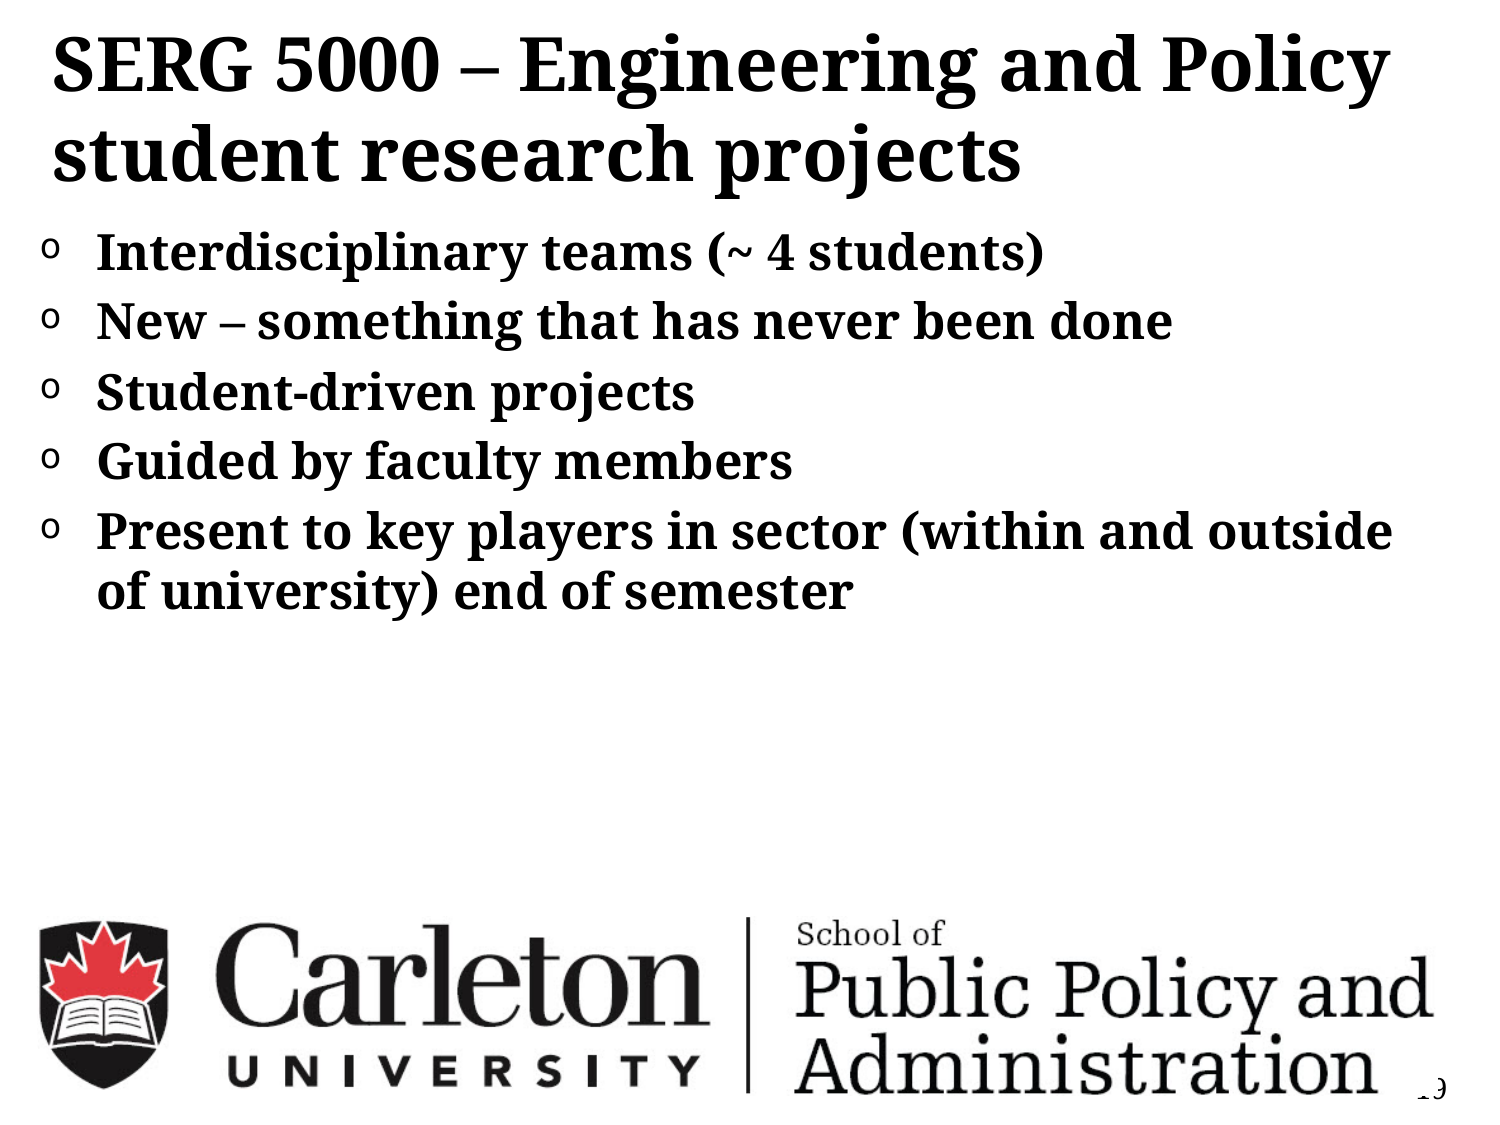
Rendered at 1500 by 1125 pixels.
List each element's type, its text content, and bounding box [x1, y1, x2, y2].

list Interdisciplinary teams (~ 4 students) New – something that has never been done Student-driven projects Guided by faculty members Present to key players in sector (within and outside of university) end of semester [24, 212, 1451, 1033]
title SERG 5000 – Engineering and Policy student research projects [37, 12, 1463, 201]
picture [37, 1033, 1438, 1096]
slide_number 19 [1112, 1062, 1463, 1113]
